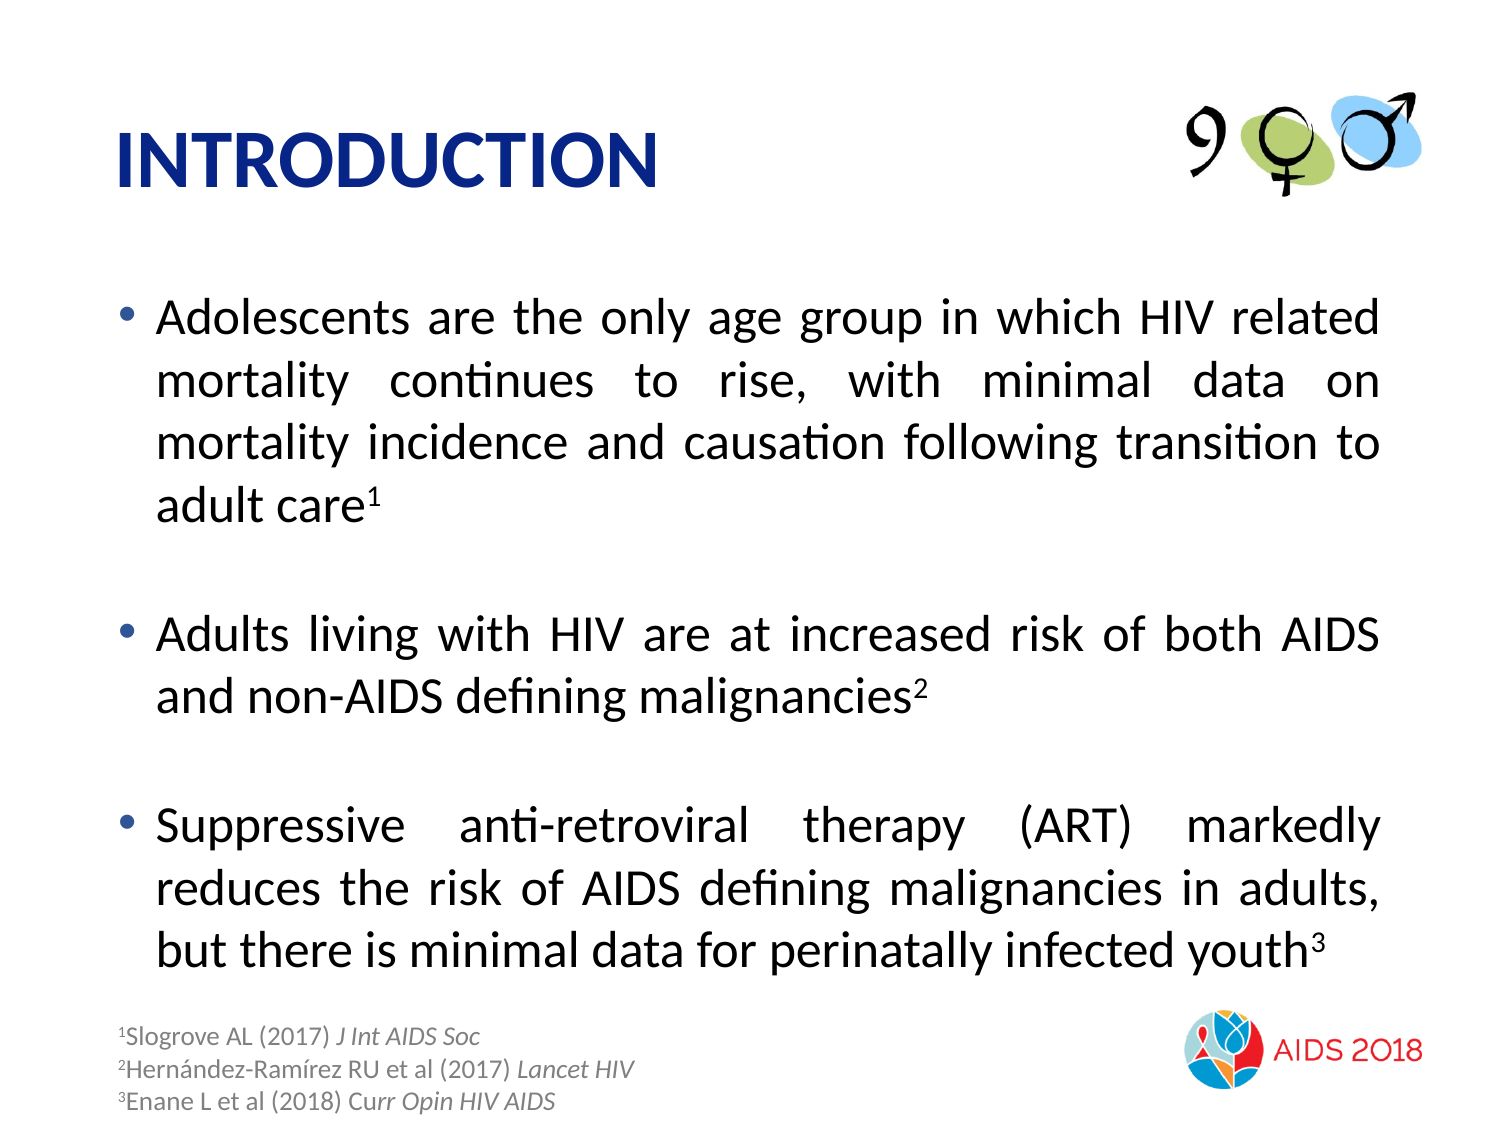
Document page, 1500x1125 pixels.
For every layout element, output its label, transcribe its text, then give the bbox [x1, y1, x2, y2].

text_box 1Slogrove AL (2017) J Int AIDS Soc 2Hernández-Ramírez RU et al (2017) Lancet HIV 3Enane L et al (2018) Curr Opin HIV AIDS [103, 1011, 1398, 1124]
picture [1184, 1010, 1422, 1090]
picture [1184, 55, 1422, 234]
text_box INTRODUCTION [103, 79, 1074, 243]
list Adolescents are the only age group in which HIV related mortality continues to rise, with minimal data on mortality incidence and causation following transition to adult care1 Adults living with HIV are at increased risk of both AIDS and non-AIDS defining malignancies2 Suppressive anti-retroviral therapy (ART) markedly reduces the risk of AIDS defining malignancies in adults, but there is minimal data for perinatally infected youth3 [103, 275, 1397, 864]
